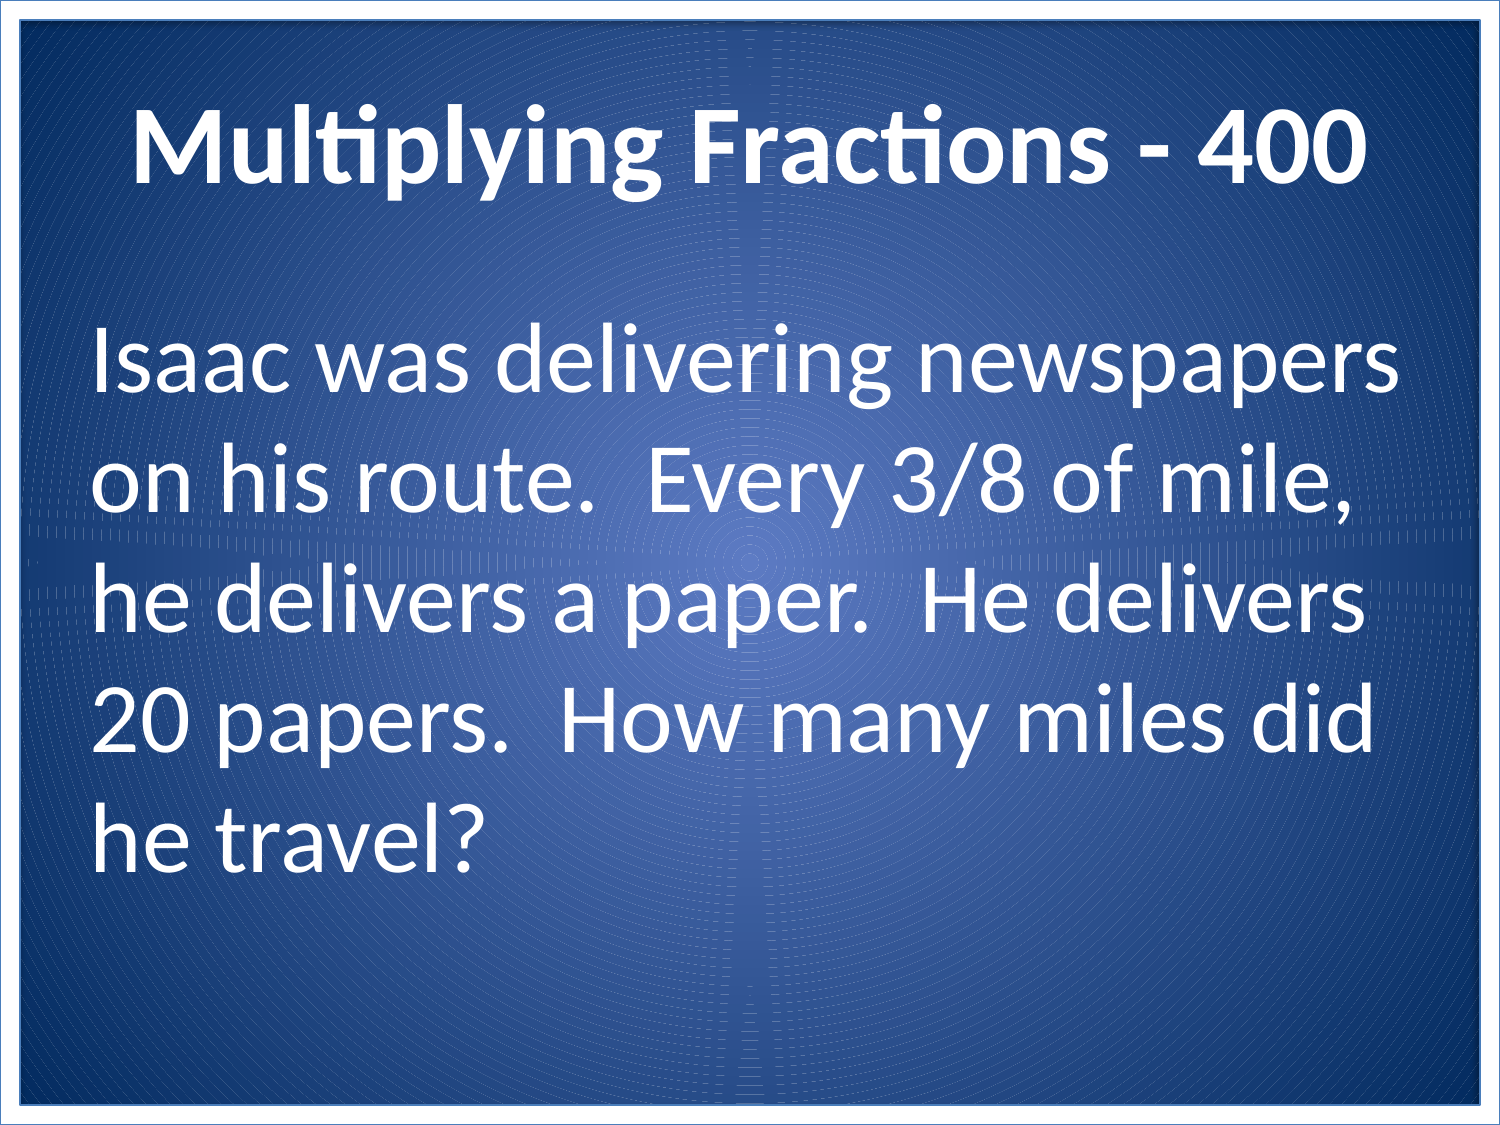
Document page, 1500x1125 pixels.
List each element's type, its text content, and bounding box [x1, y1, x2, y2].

text_box [0, 0, 1500, 1125]
text_box Isaac was delivering newspapers on his route. Every 3/8 of mile, he delivers a paper. He delivers 20 papers. How many miles did he travel? [74, 285, 1425, 900]
title Multiplying Fractions - 400 [75, 45, 1425, 233]
